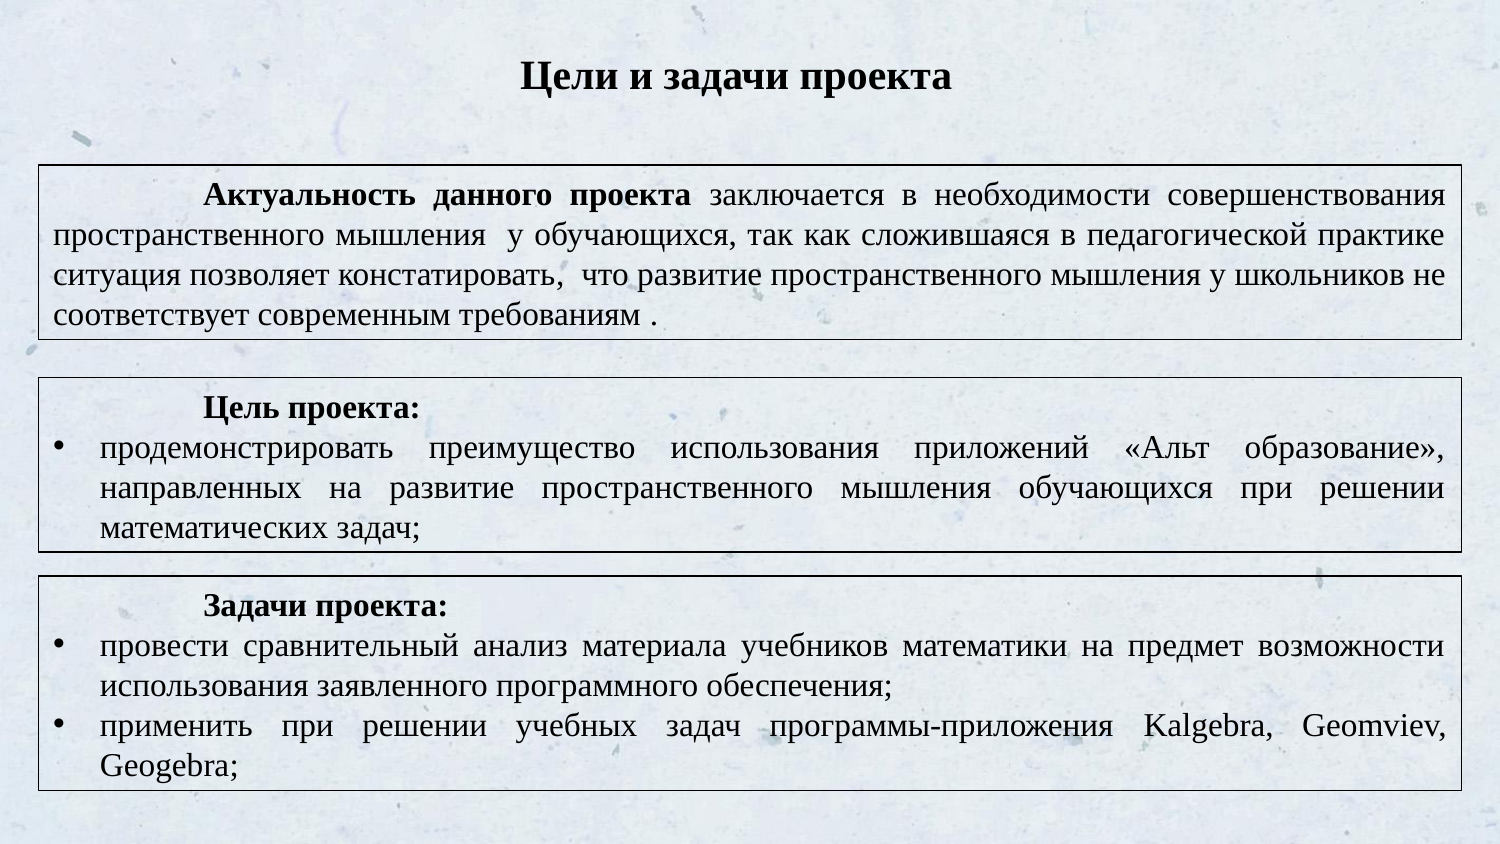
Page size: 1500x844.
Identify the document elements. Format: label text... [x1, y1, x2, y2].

text_box Цель проекта: продемонстрировать преимущество использования приложений «Альт образование», направленных на развитие пространственного мышления обучающихся при решении математических задач; [38, 377, 1462, 553]
text_box Цели и задачи проекта [361, 40, 1112, 105]
text_box Актуальность данного проекта заключается в необходимости совершенствования пространственного мышления у обучающихся, так как сложившаяся в педагогической практике ситуация позволяет констатировать, что развитие пространственного мышления у школьников не соответствует современным требованиям . [38, 164, 1462, 340]
picture [0, 0, 1500, 844]
text_box Задачи проекта: провести сравнительный анализ материала учебников математики на предмет возможности использования заявленного программного обеспечения; применить при решении учебных задач программы-приложения Kalgebra, Geomviev, Geogebra; [38, 576, 1462, 791]
